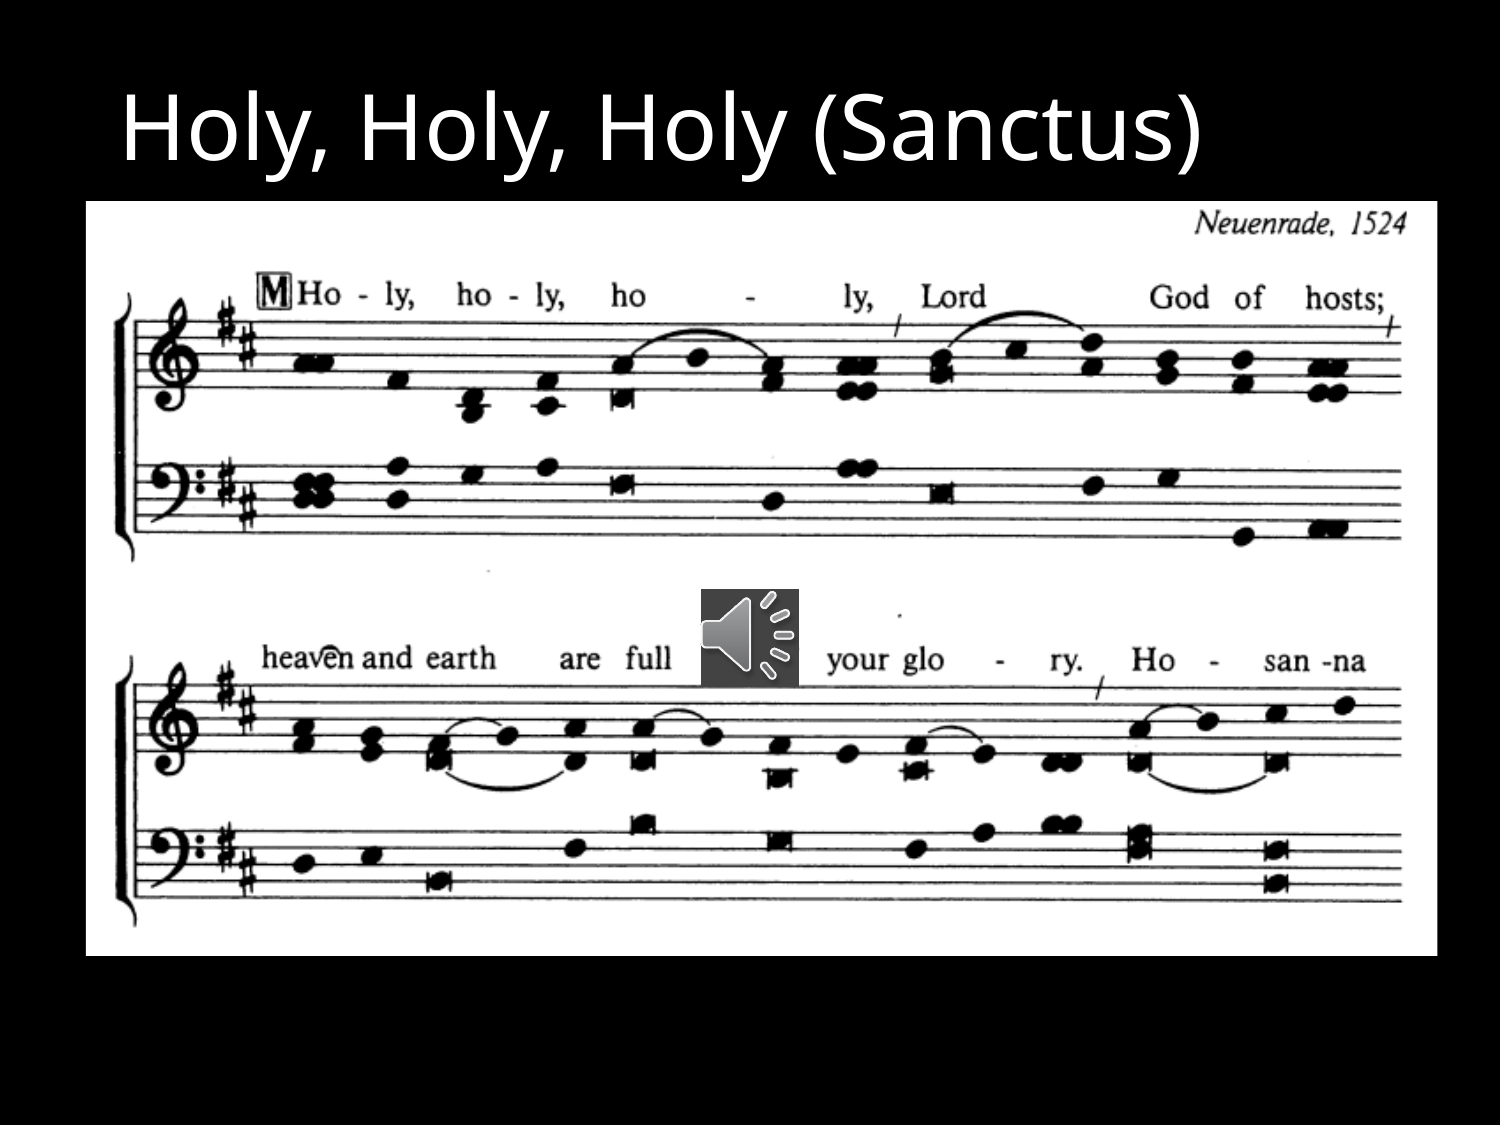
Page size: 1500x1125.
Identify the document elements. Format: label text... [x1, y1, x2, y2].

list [699, 587, 800, 688]
title Holy, Holy, Holy (Sanctus) [103, 59, 1397, 201]
picture [85, 201, 1438, 956]
